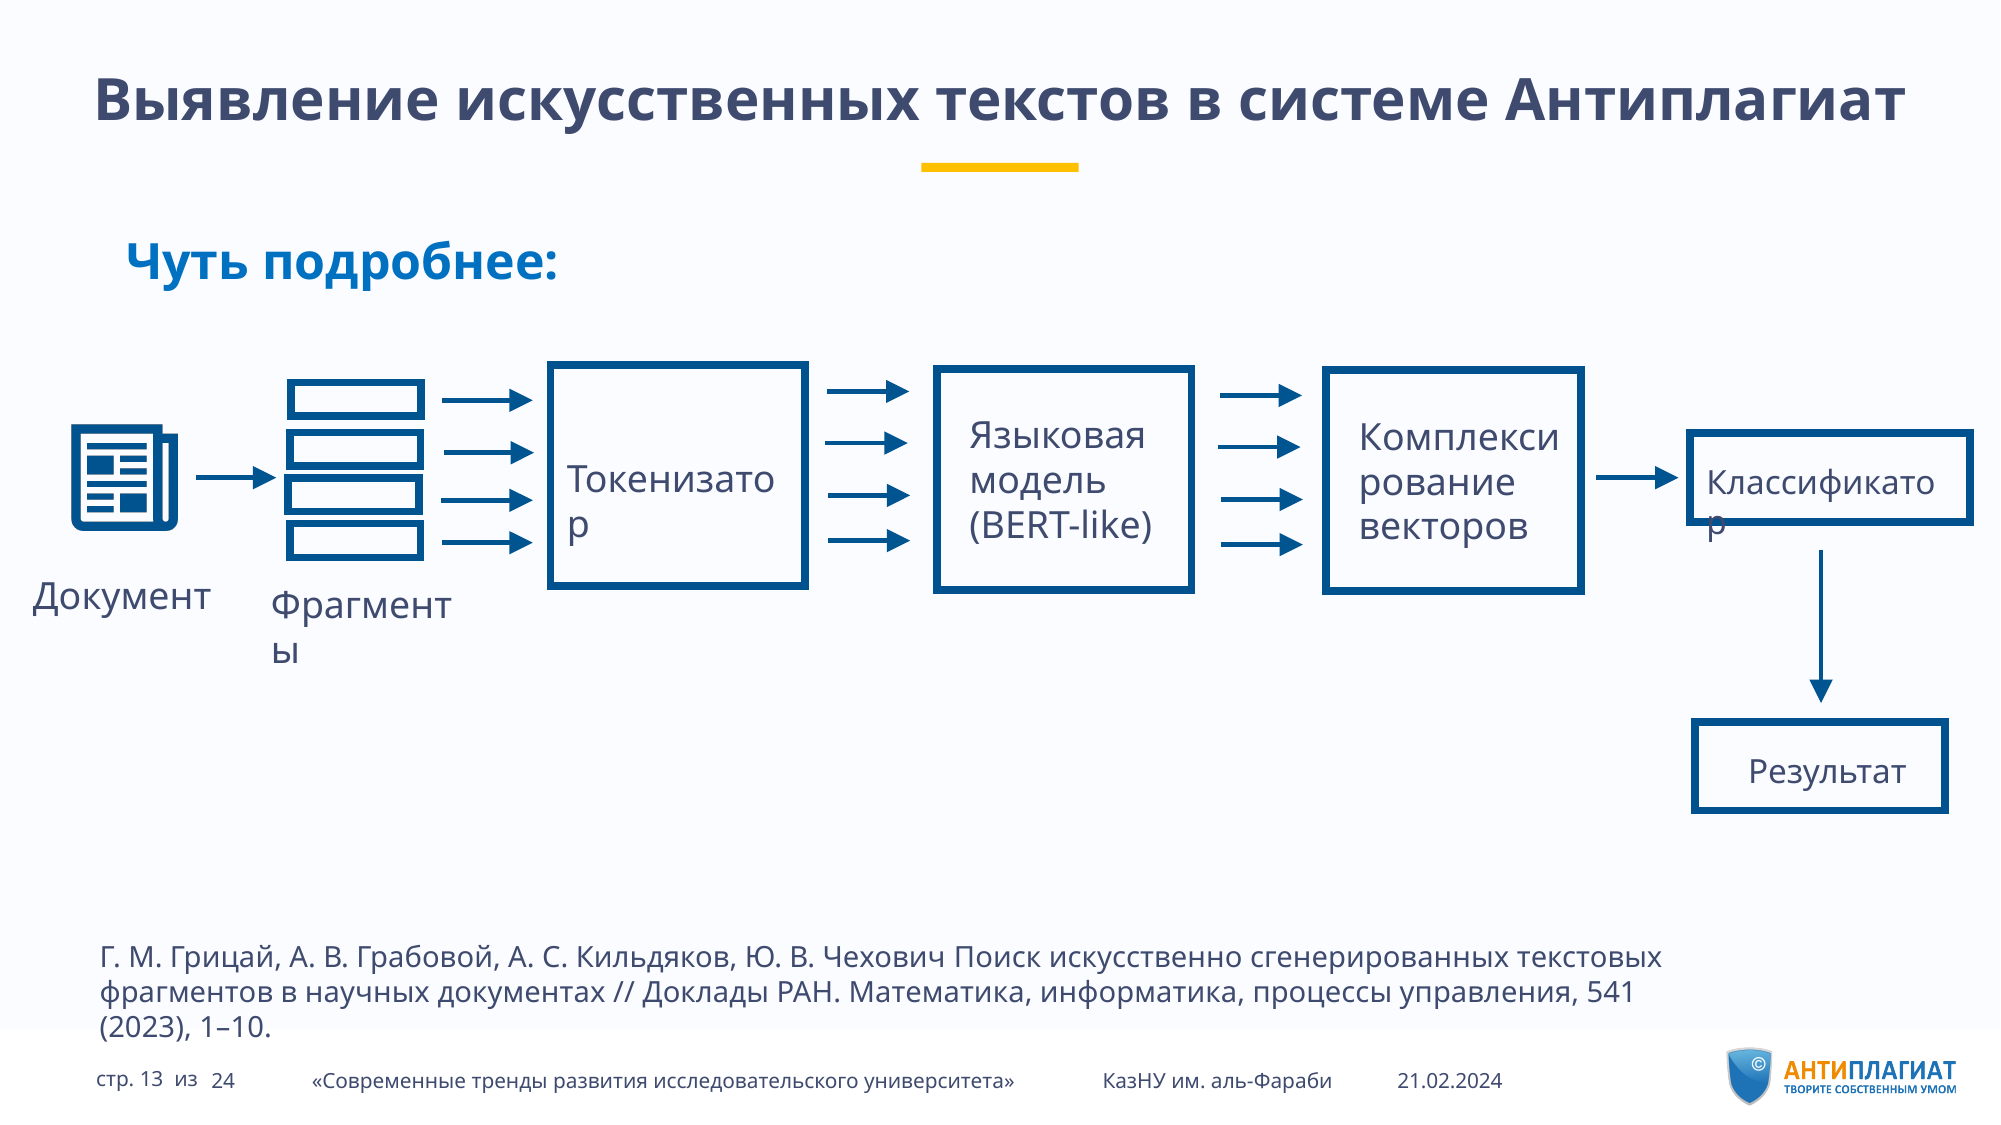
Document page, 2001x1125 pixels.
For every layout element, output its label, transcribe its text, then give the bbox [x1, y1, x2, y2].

title Выявление искусственных текстов в системе Антиплагиат [0, 31, 2000, 133]
slide_number стр. 13 из [19, 1067, 198, 1093]
text_box [289, 431, 422, 467]
text_box [287, 477, 420, 513]
picture [1726, 1047, 1956, 1106]
text_box Токенизатор [552, 447, 804, 553]
text_box Языковая модель (BERT-like) [954, 403, 1186, 554]
text_box [289, 523, 422, 558]
text_box [1325, 369, 1582, 592]
text_box Комплексирование векторов [1344, 405, 1576, 555]
text_box [1689, 432, 1971, 523]
text_box Чуть подробнее: [111, 213, 1836, 299]
text_box Г. М. Грицай, А. В. Грабовой, А. С. Кильдяков, Ю. В. Чехович Поиск искусственно сгенерированных текстовых фрагментов в научных документах // Доклады РАН. Математика, информатика, процессы управления, 541 (2023), 1–10. [84, 930, 1679, 1051]
text_box [1694, 721, 1946, 812]
text_box [549, 364, 806, 587]
text_box Результат [1733, 742, 1931, 798]
text_box [936, 368, 1193, 591]
text_box Классификатор [1691, 453, 1967, 549]
picture [49, 402, 200, 553]
text_box Документ [18, 564, 256, 625]
text_box Фрагменты [256, 573, 494, 679]
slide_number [1397, 1067, 1575, 1093]
text_box [290, 381, 422, 417]
footer 24 «Современные тренды развития исследовательского университета» КазНУ им. аль-Фараби [211, 1067, 1361, 1093]
